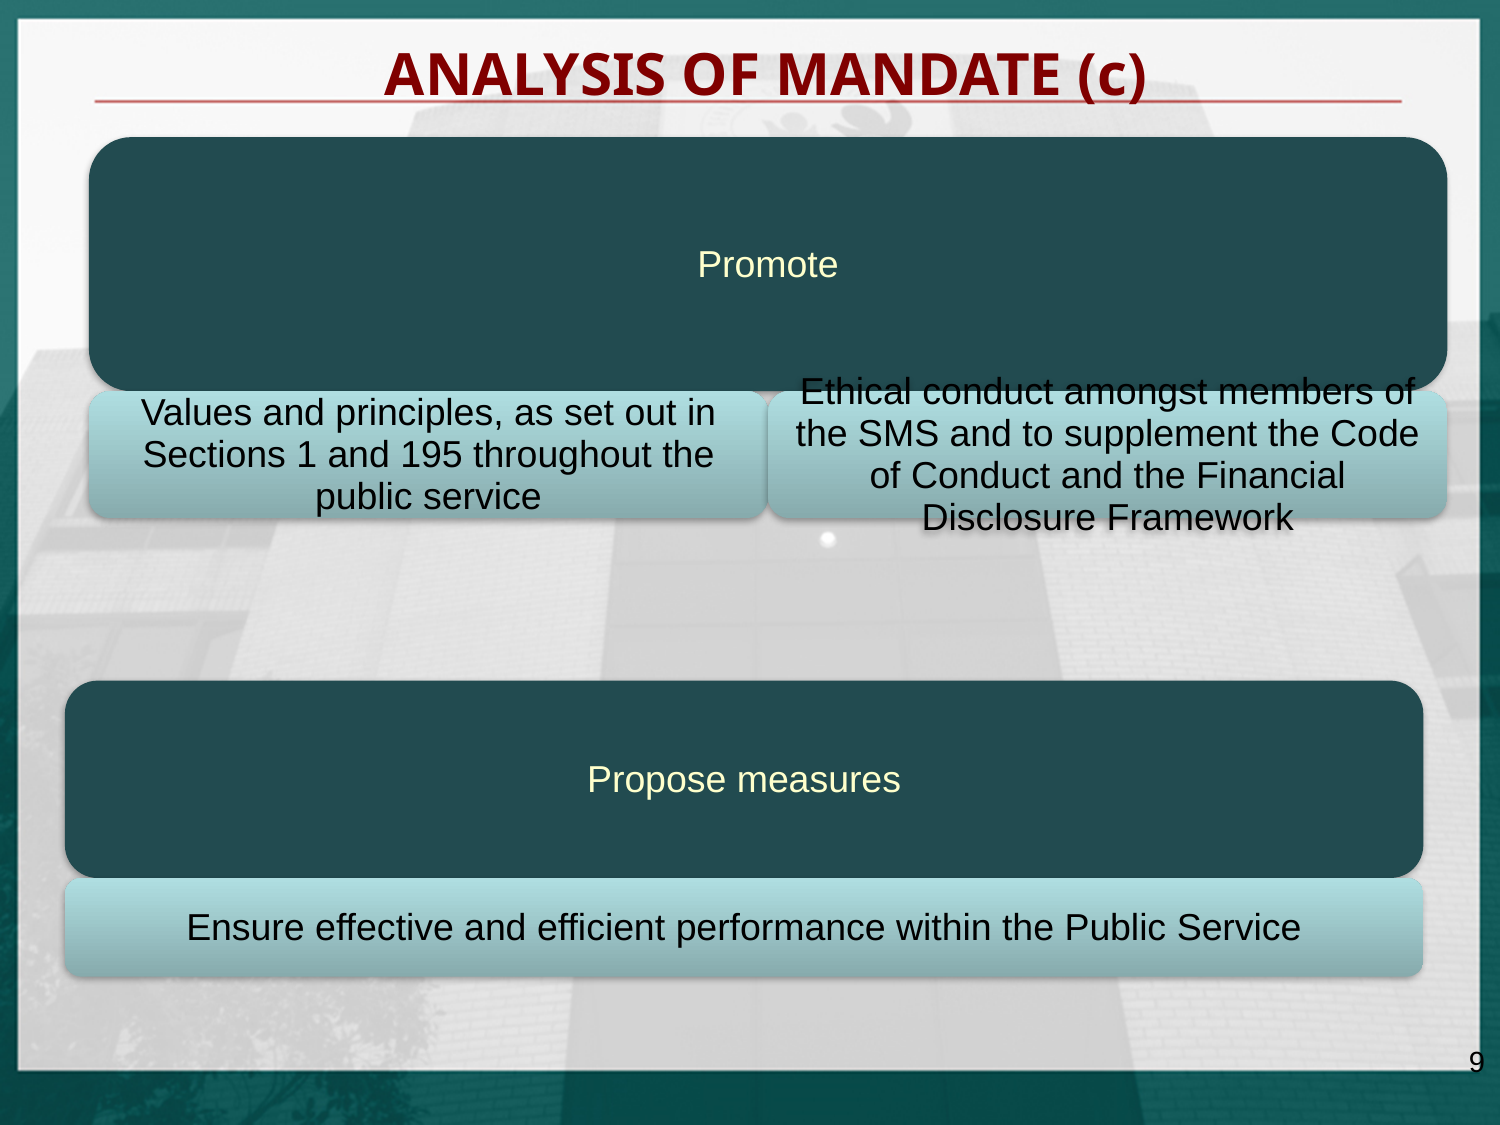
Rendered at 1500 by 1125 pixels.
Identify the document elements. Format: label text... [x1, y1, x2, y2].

picture [0, 0, 1500, 1125]
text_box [64, 680, 1424, 977]
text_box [88, 136, 1448, 519]
title ANALYSIS OF MANDATE (c) [91, 30, 1442, 114]
text_box 9 [1149, 1035, 1500, 1114]
